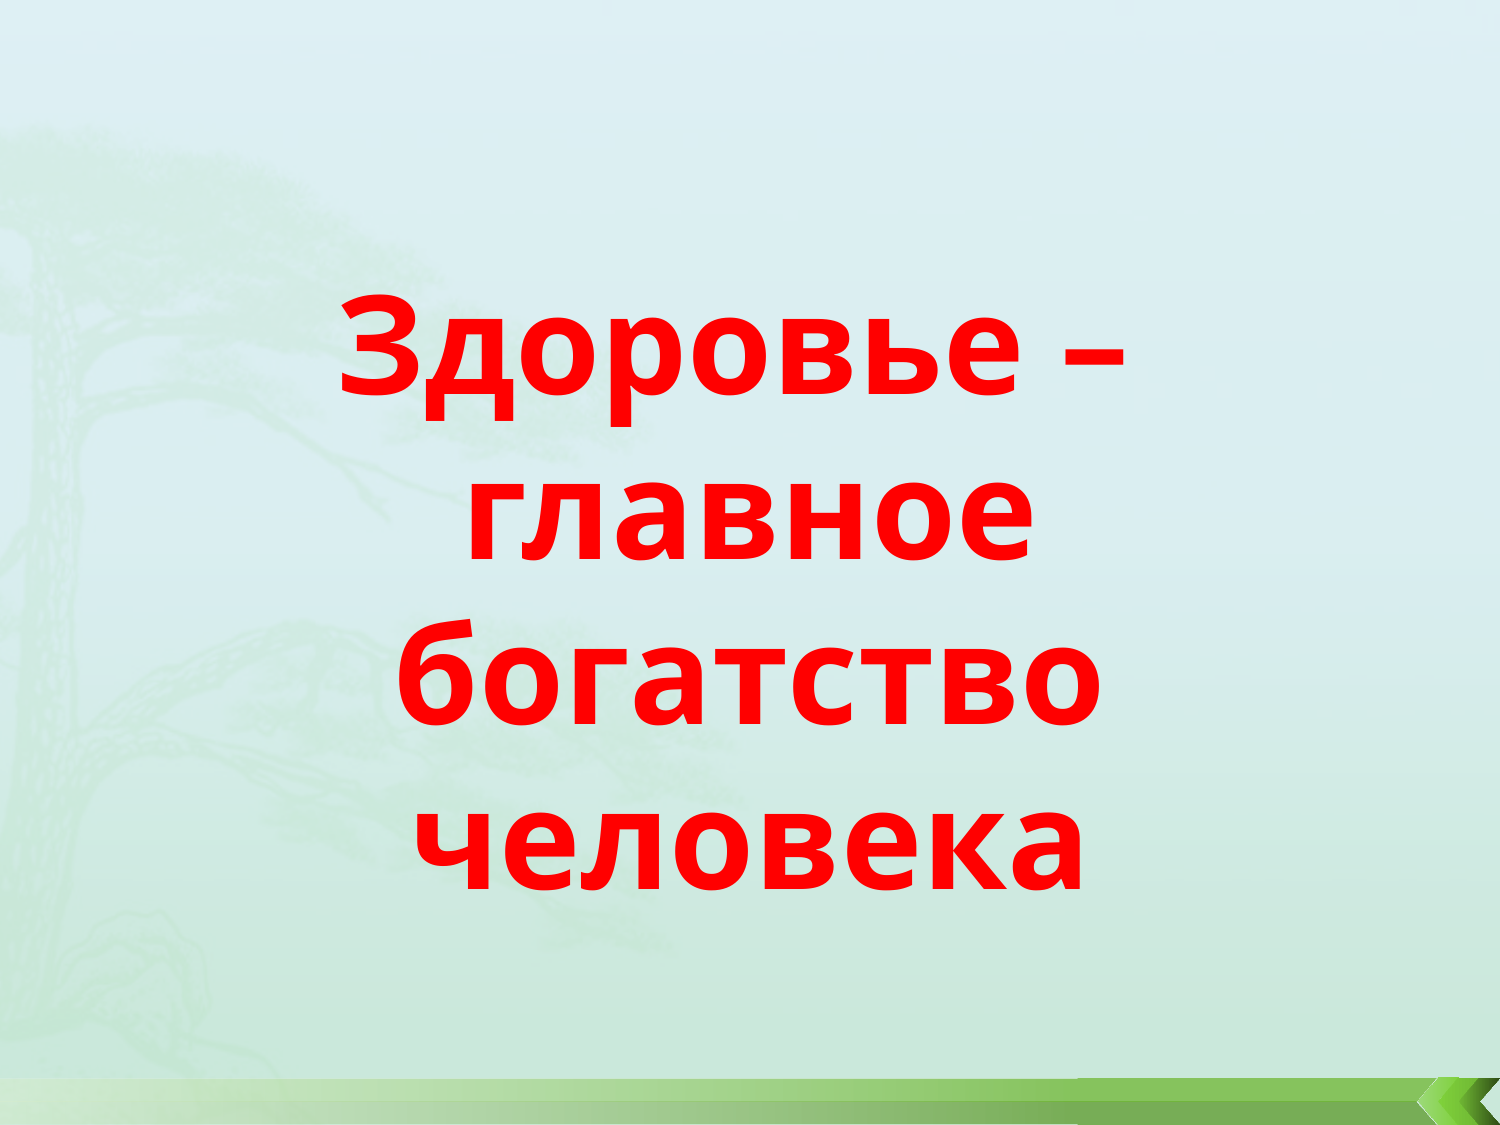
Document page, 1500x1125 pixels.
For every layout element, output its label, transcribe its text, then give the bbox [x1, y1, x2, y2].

title Здоровье – главное богатство человека [112, 304, 1388, 870]
